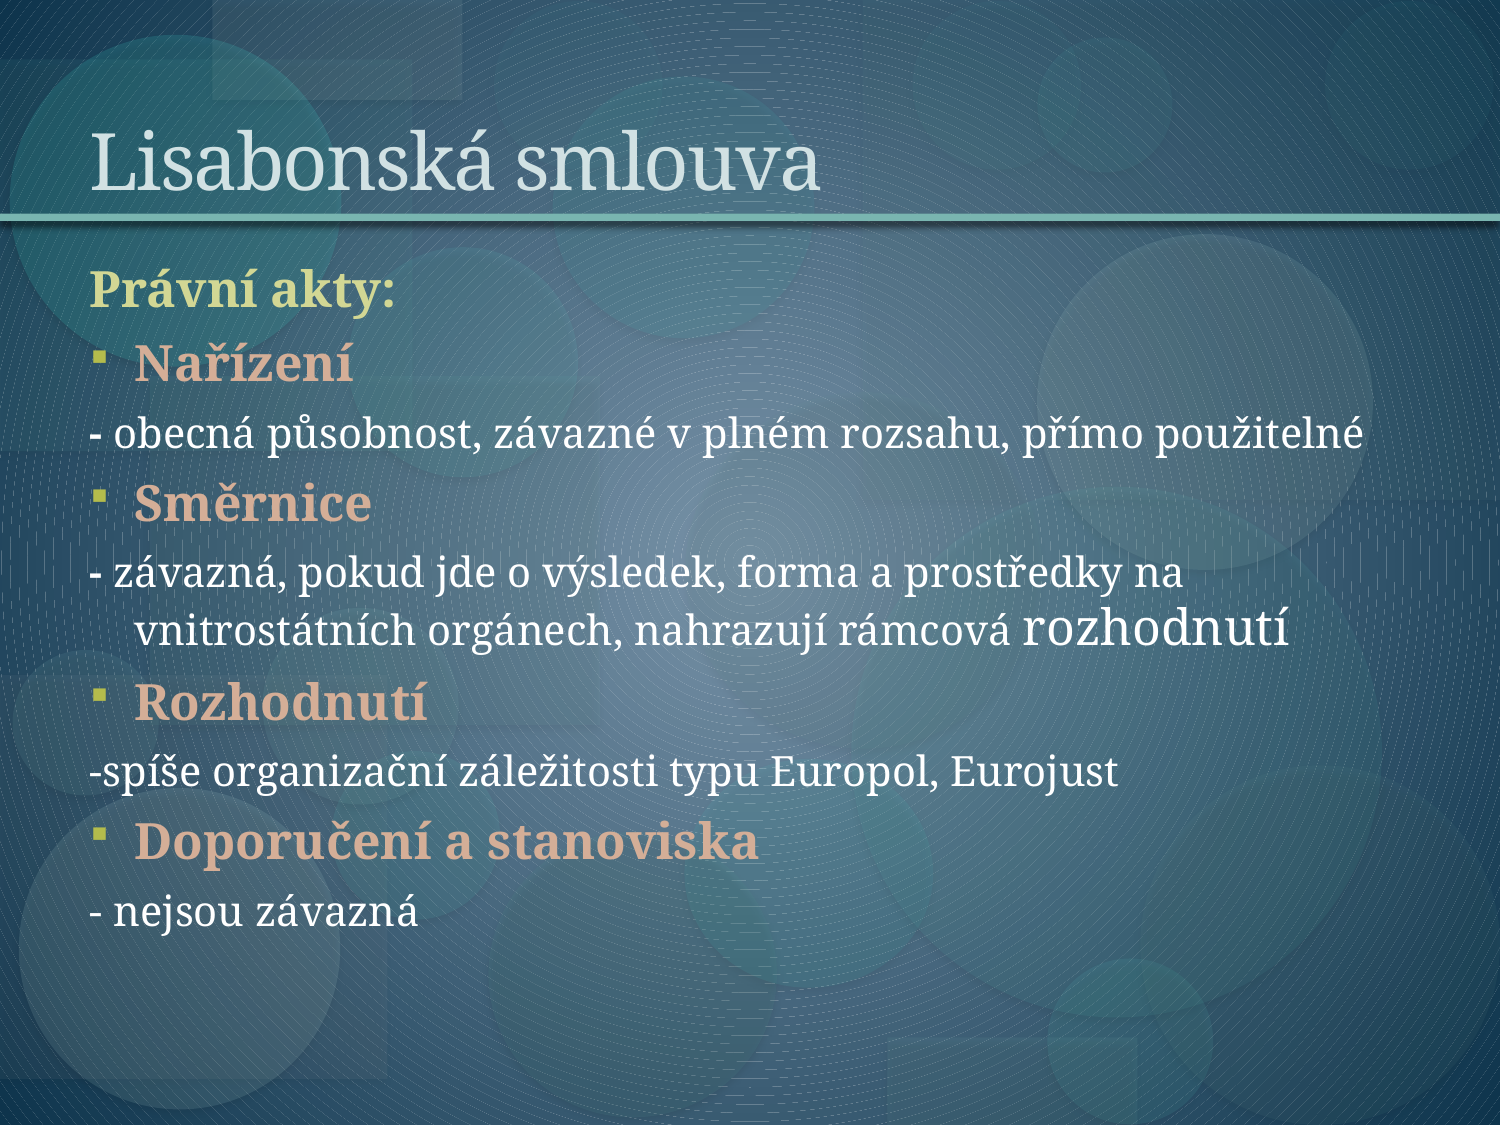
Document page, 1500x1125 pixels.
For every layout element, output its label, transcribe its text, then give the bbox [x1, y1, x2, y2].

title Lisabonská smlouva [75, 26, 1425, 214]
list Právní akty: Nařízení - obecná působnost, závazné v plném rozsahu, přímo použitelné Směrnice - závazná, pokud jde o výsledek, forma a prostředky na vnitrostátních orgánech, nahrazují rámcová rozhodnutí Rozhodnutí -spíše organizační záležitosti typu Europol, Eurojust Doporučení a stanoviska - nejsou závazná [75, 249, 1425, 1000]
